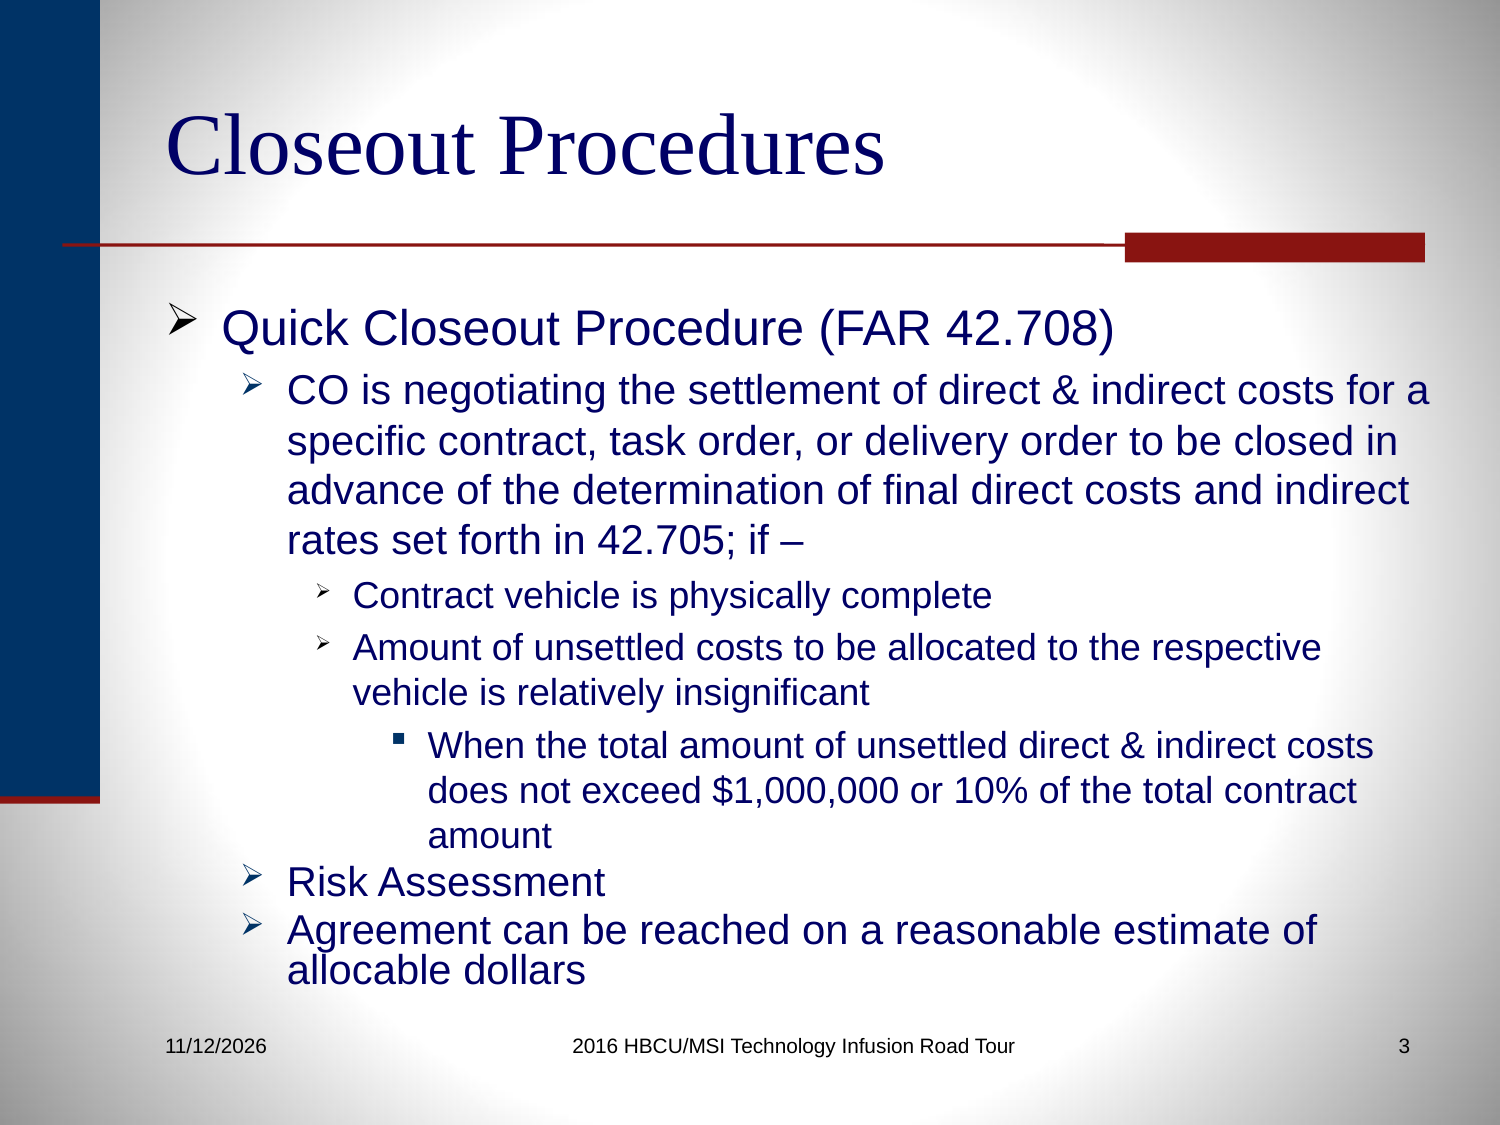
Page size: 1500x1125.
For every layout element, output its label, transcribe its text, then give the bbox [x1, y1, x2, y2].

picture [0, 0, 1500, 1125]
list Quick Closeout Procedure (FAR 42.708) CO is negotiating the settlement of direct & indirect costs for a specific contract, task order, or delivery order to be closed in advance of the determination of final direct costs and indirect rates set forth in 42.705; if – Contract vehicle is physically complete Amount of unsettled costs to be allocated to the respective vehicle is relatively insignificant When the total amount of unsettled direct & indirect costs does not exceed $1,000,000 or 10% of the total contract amount Risk Assessment Agreement can be reached on a reasonable estimate of allocable dollars [149, 287, 1463, 1006]
footer 2016 HBCU/MSI Technology Infusion Road Tour [549, 1024, 1038, 1101]
slide_number 3 [1112, 1024, 1426, 1101]
title Closeout Procedures [149, 45, 1426, 234]
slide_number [149, 1025, 476, 1101]
